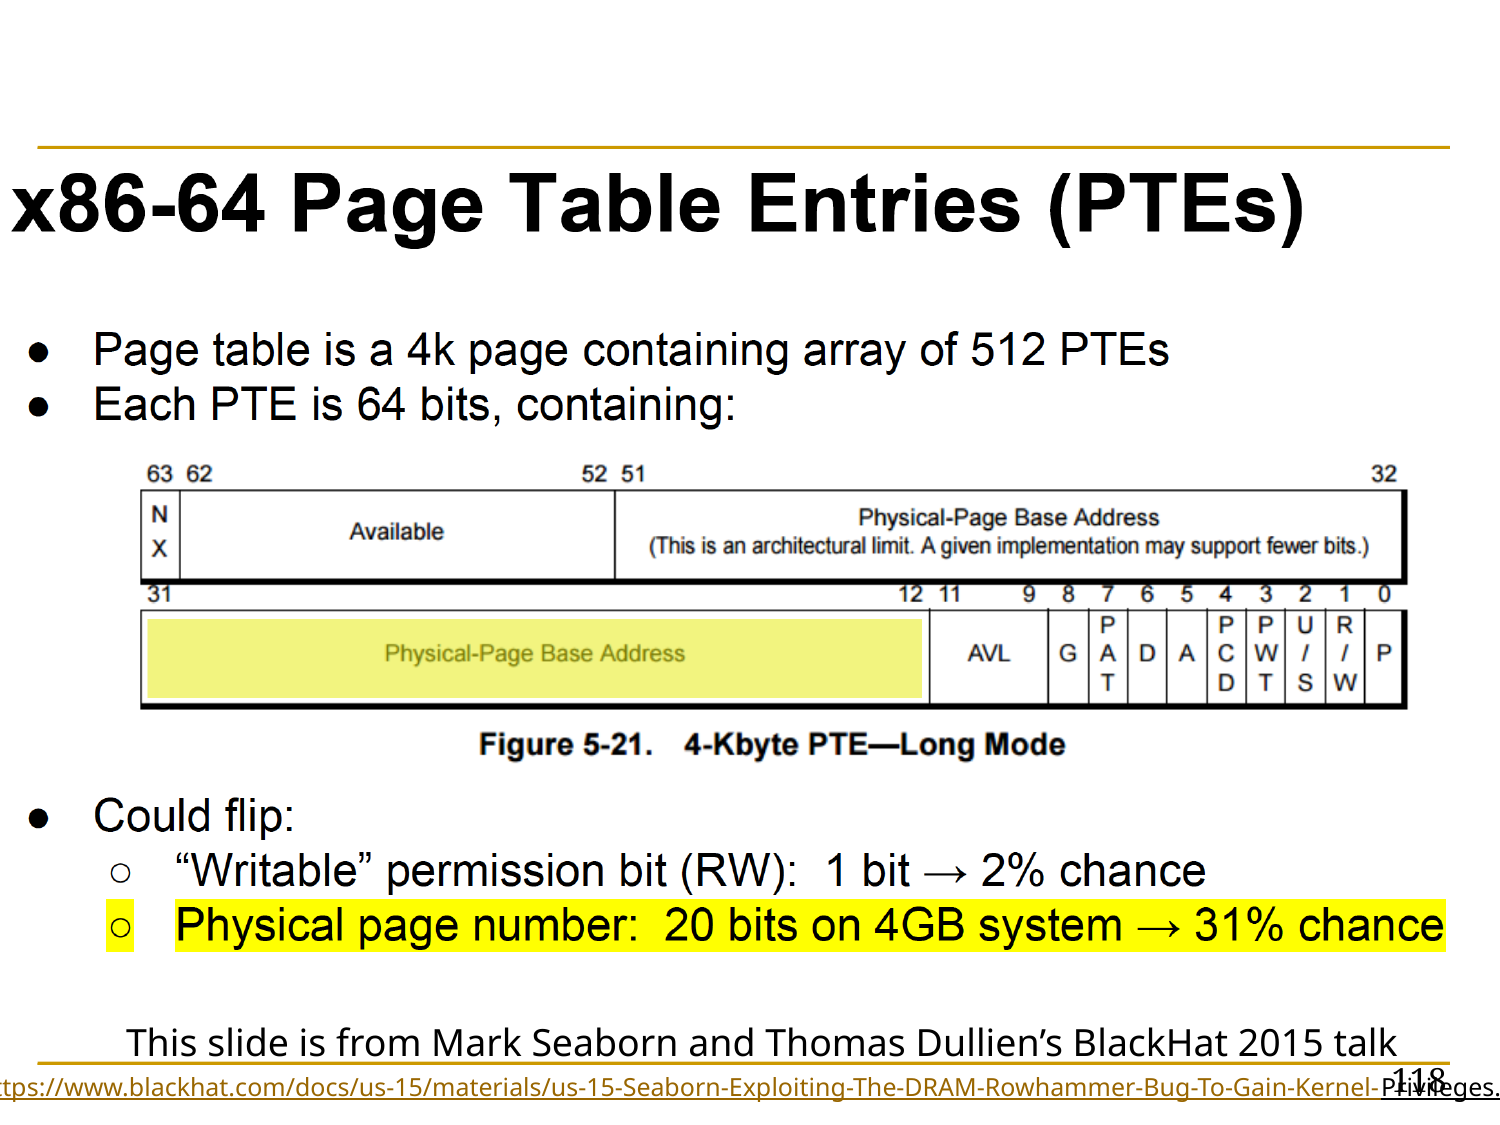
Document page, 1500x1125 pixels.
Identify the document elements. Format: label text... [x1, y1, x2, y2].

picture [0, 149, 1500, 972]
text_box This slide is from Mark Seaborn and Thomas Dullien’s BlackHat 2015 talk https://www.blackhat.com/docs/us-15/materials/us-15-Seaborn-Exploiting-The-DRAM-Rowhammer-Bug-To-Gain-Kernel-Privileges.pdf [0, 1011, 1500, 1113]
